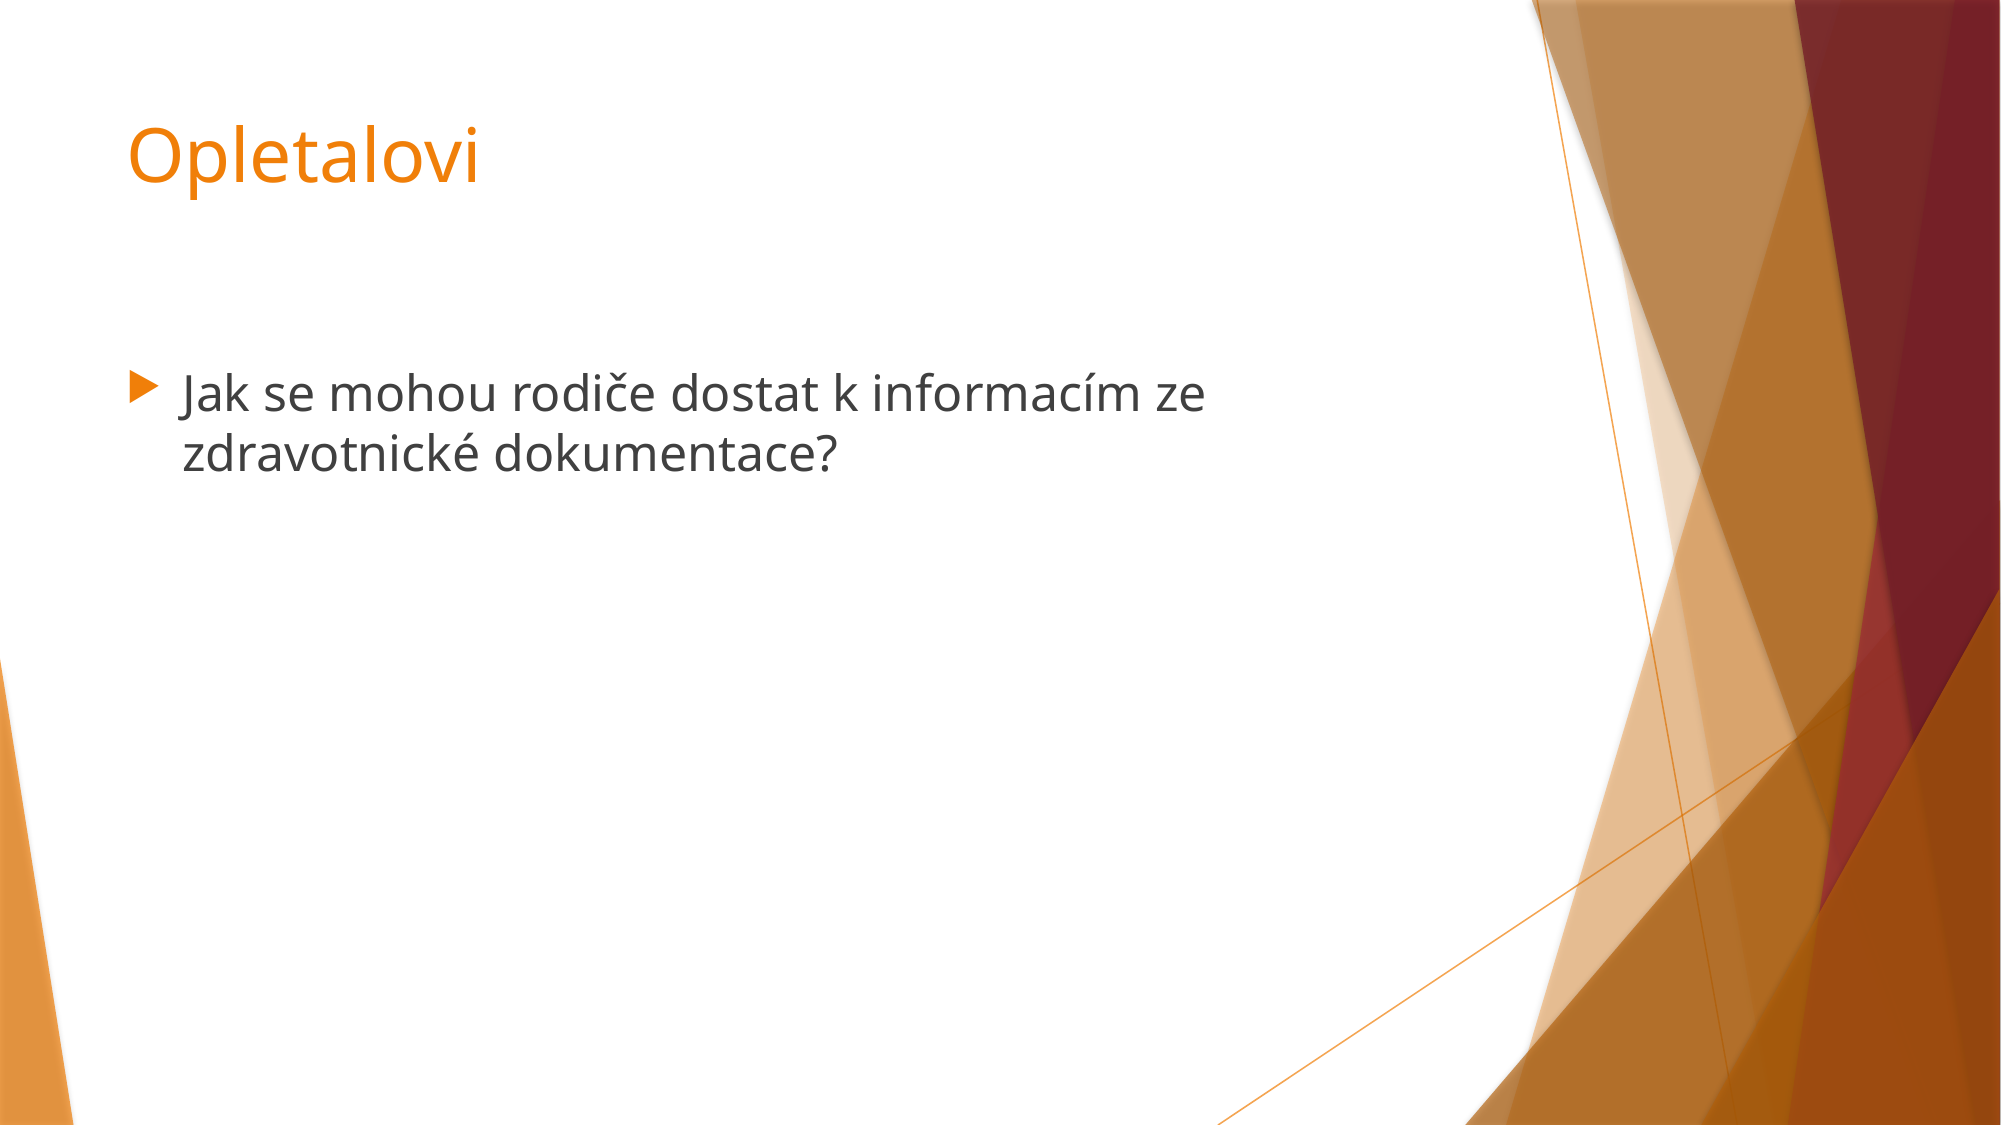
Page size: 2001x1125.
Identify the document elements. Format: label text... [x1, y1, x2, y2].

list Jak se mohou rodiče dostat k informacím ze zdravotnické dokumentace? [111, 354, 1522, 992]
title Opletalovi [111, 99, 1522, 317]
